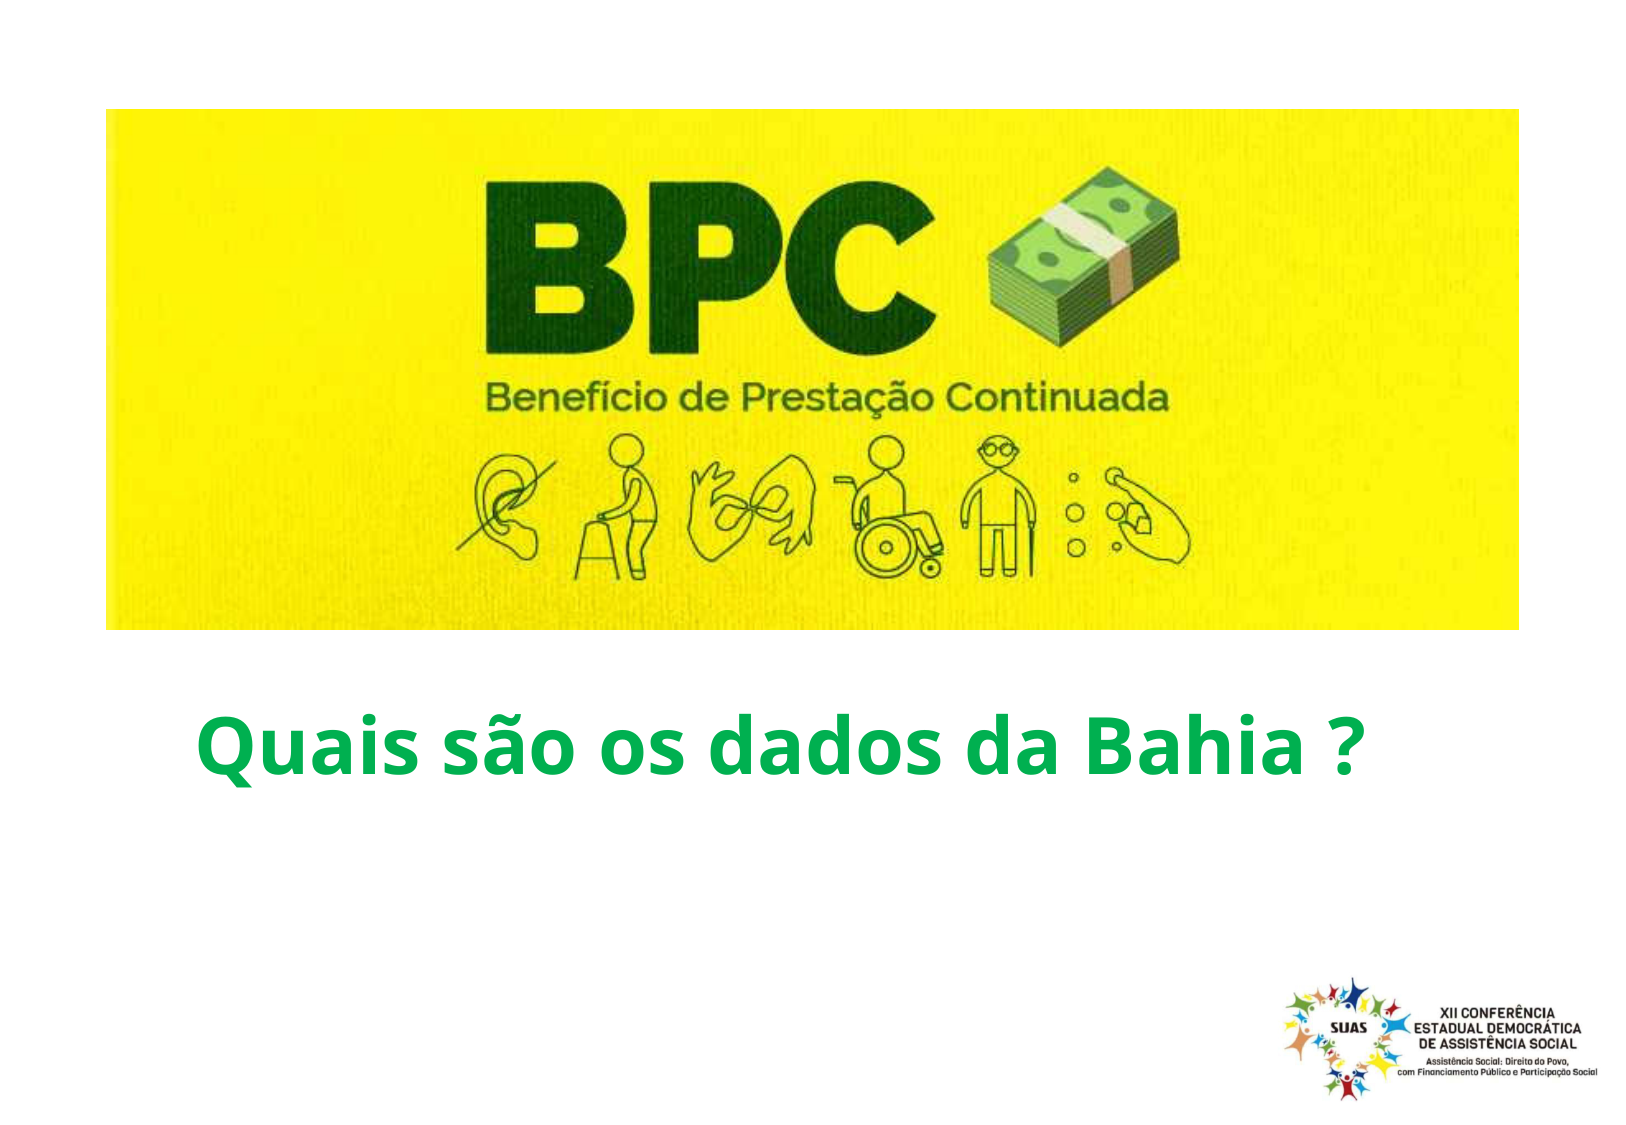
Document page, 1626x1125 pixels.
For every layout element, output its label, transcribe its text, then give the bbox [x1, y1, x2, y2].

picture [1273, 964, 1616, 1125]
text_box Quais são os dados da Bahia ? [180, 687, 1445, 798]
picture [106, 109, 1519, 630]
